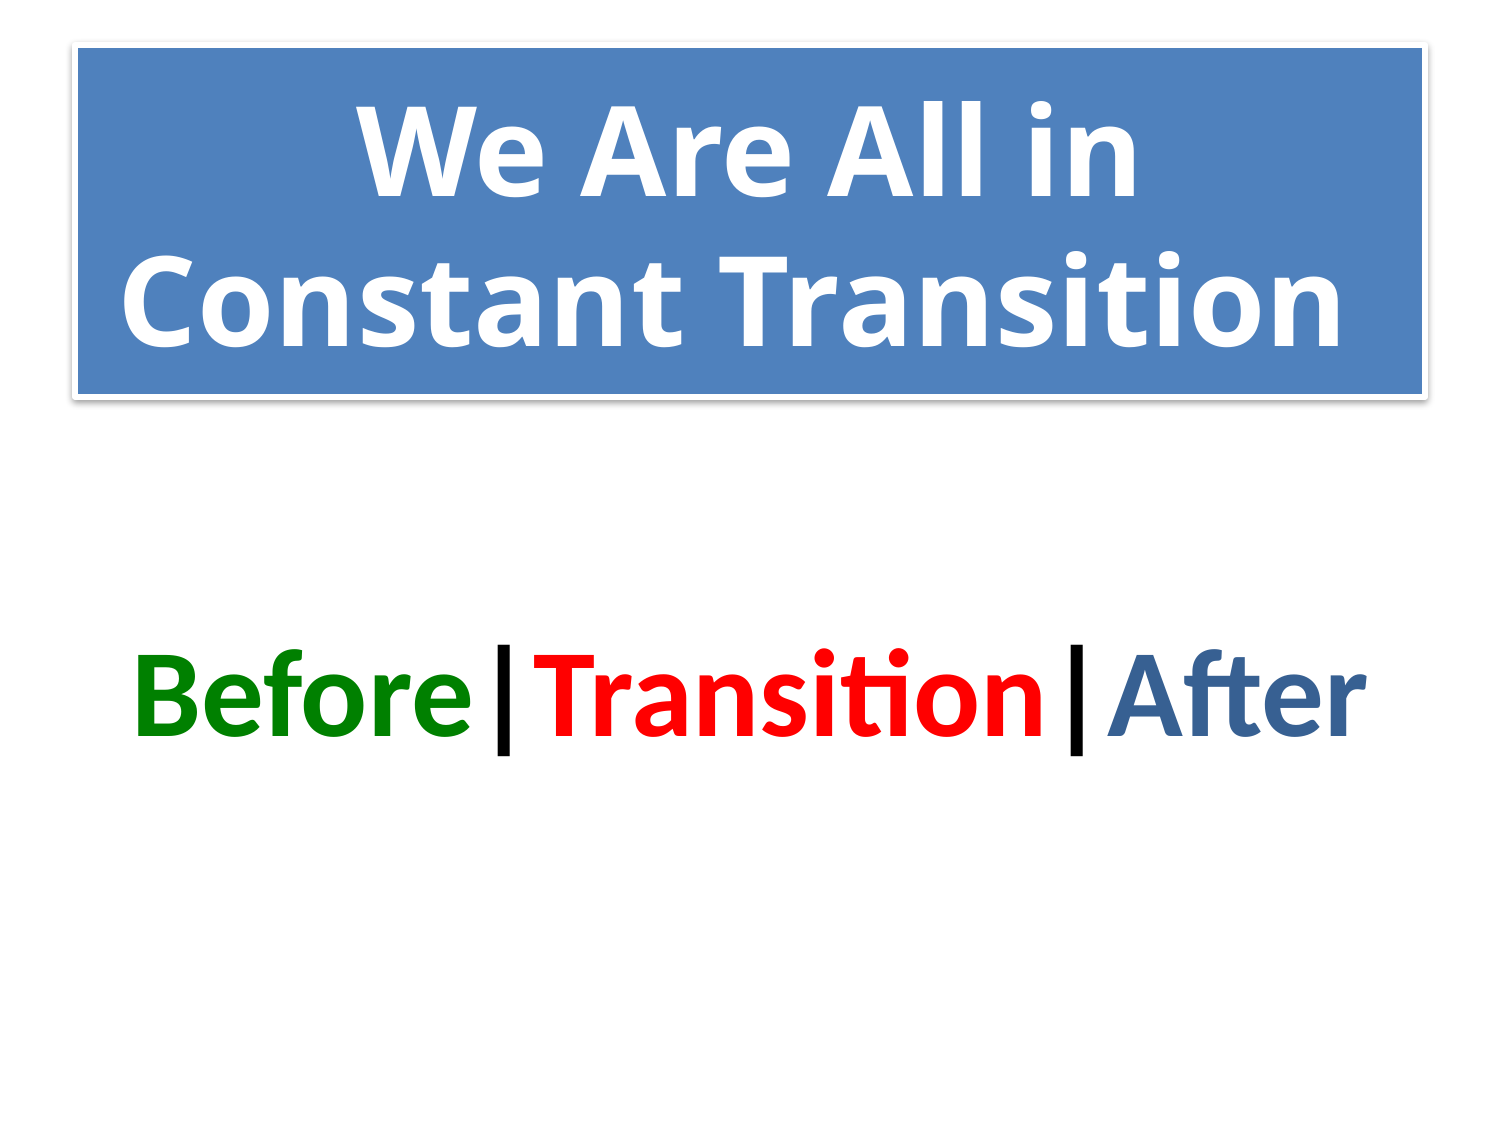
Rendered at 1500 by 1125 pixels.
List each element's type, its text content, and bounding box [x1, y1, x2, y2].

list Before|Transition|After [75, 499, 1425, 950]
title We Are All in Constant Transition [72, 42, 1428, 400]
